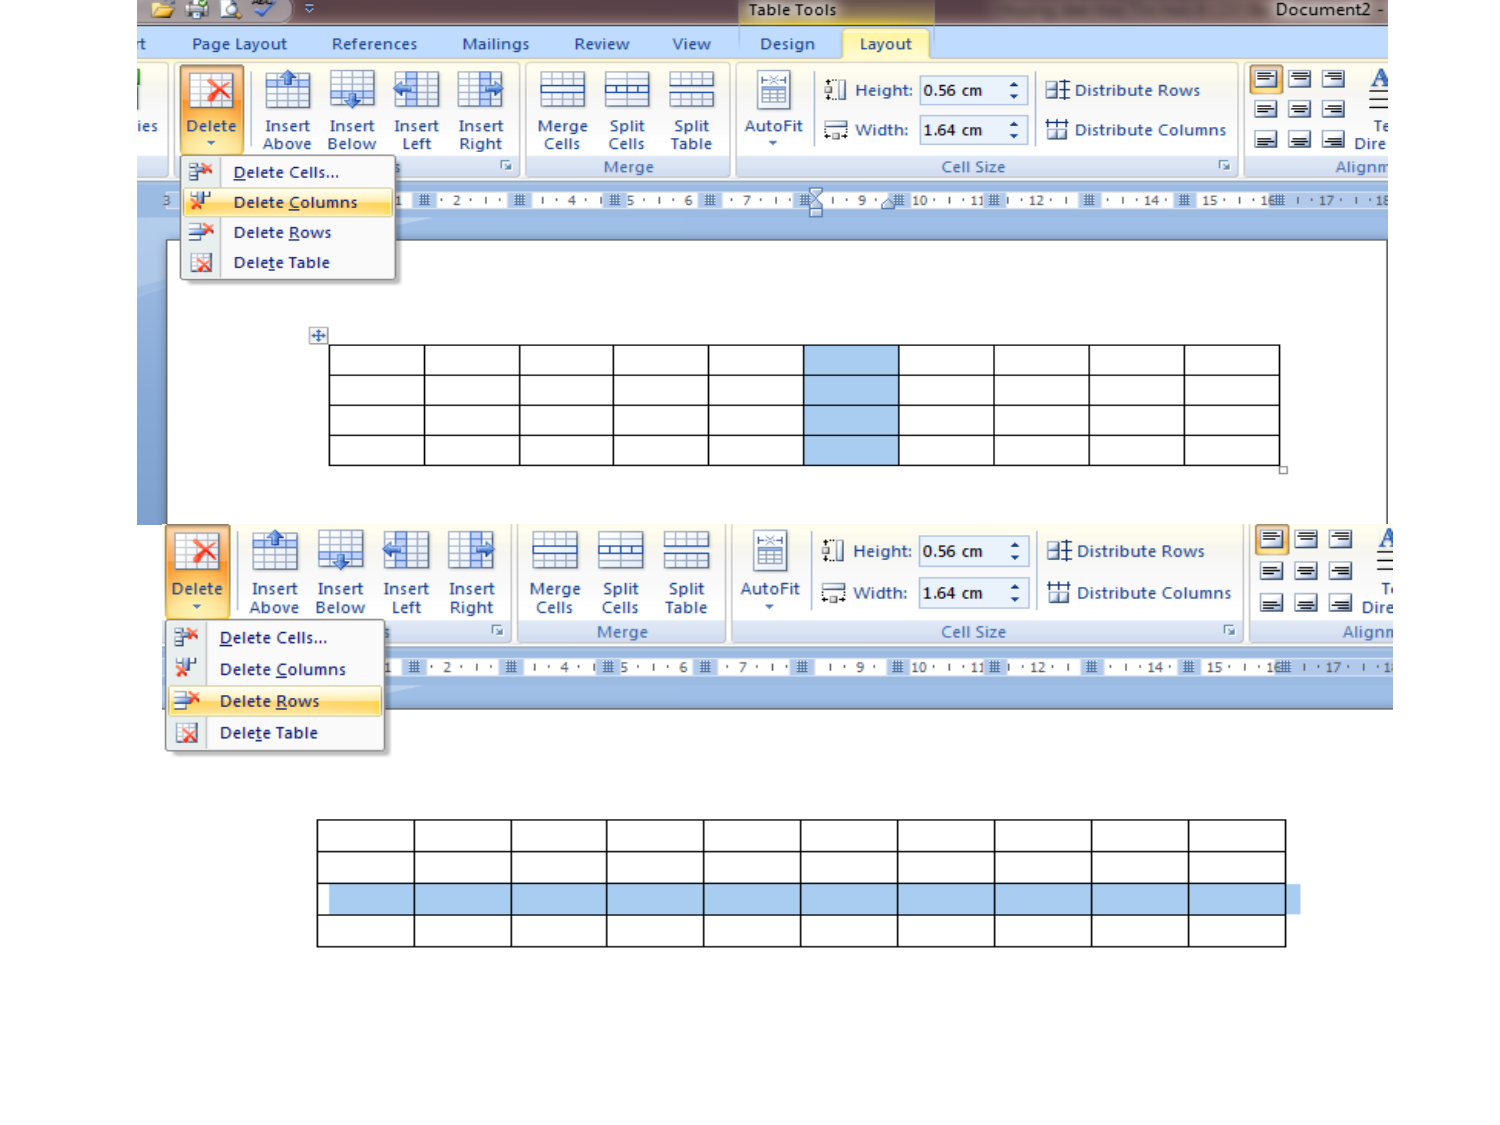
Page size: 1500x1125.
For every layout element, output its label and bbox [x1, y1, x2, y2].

picture [137, 0, 1393, 1063]
